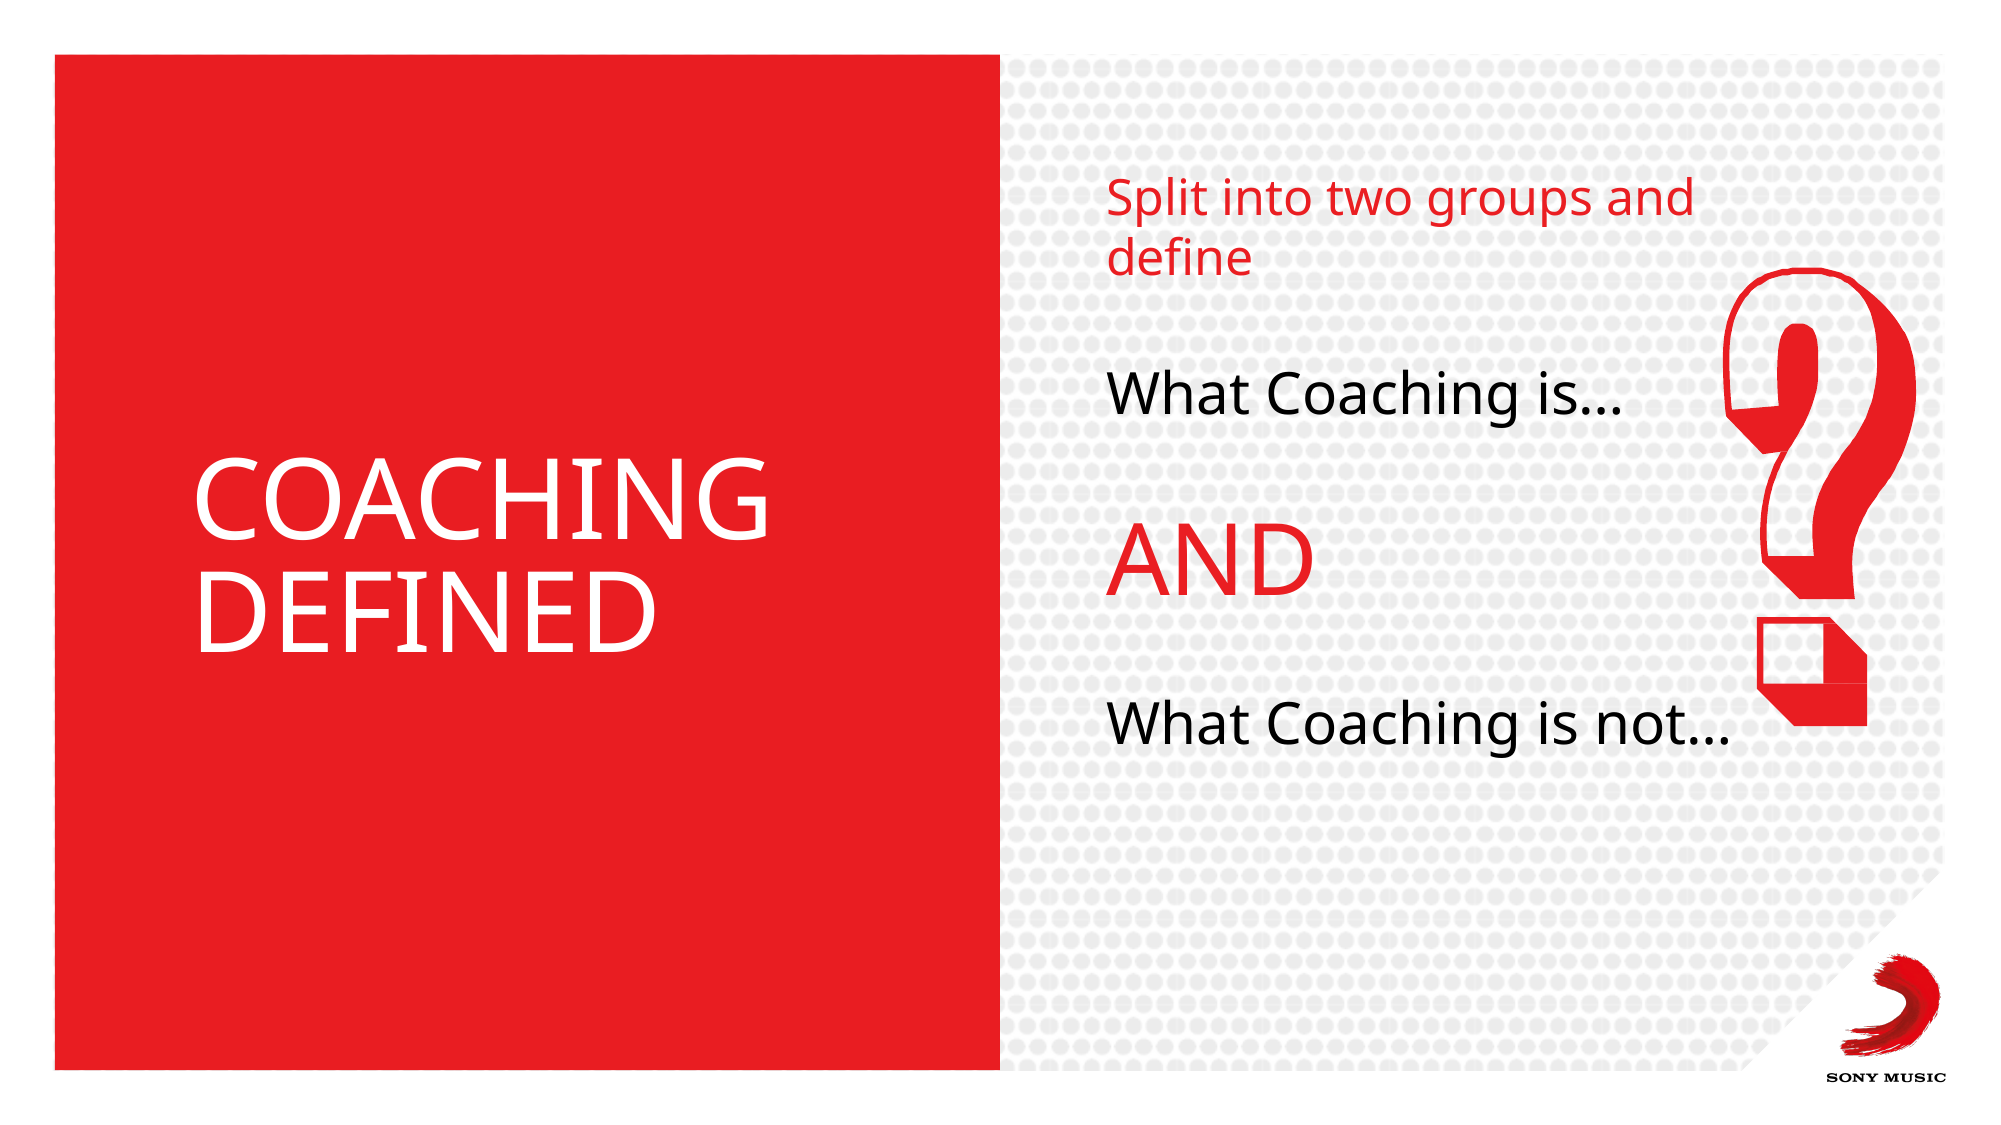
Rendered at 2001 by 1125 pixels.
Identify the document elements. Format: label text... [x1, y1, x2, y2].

text_box Split into two groups and define What Coaching is… AND What Coaching is not… [1091, 158, 1861, 764]
title COACHING DEFINED [190, 54, 844, 1071]
picture [1000, 54, 1952, 1083]
text_box [1861, 285, 1917, 524]
text_box [1861, 648, 1868, 727]
